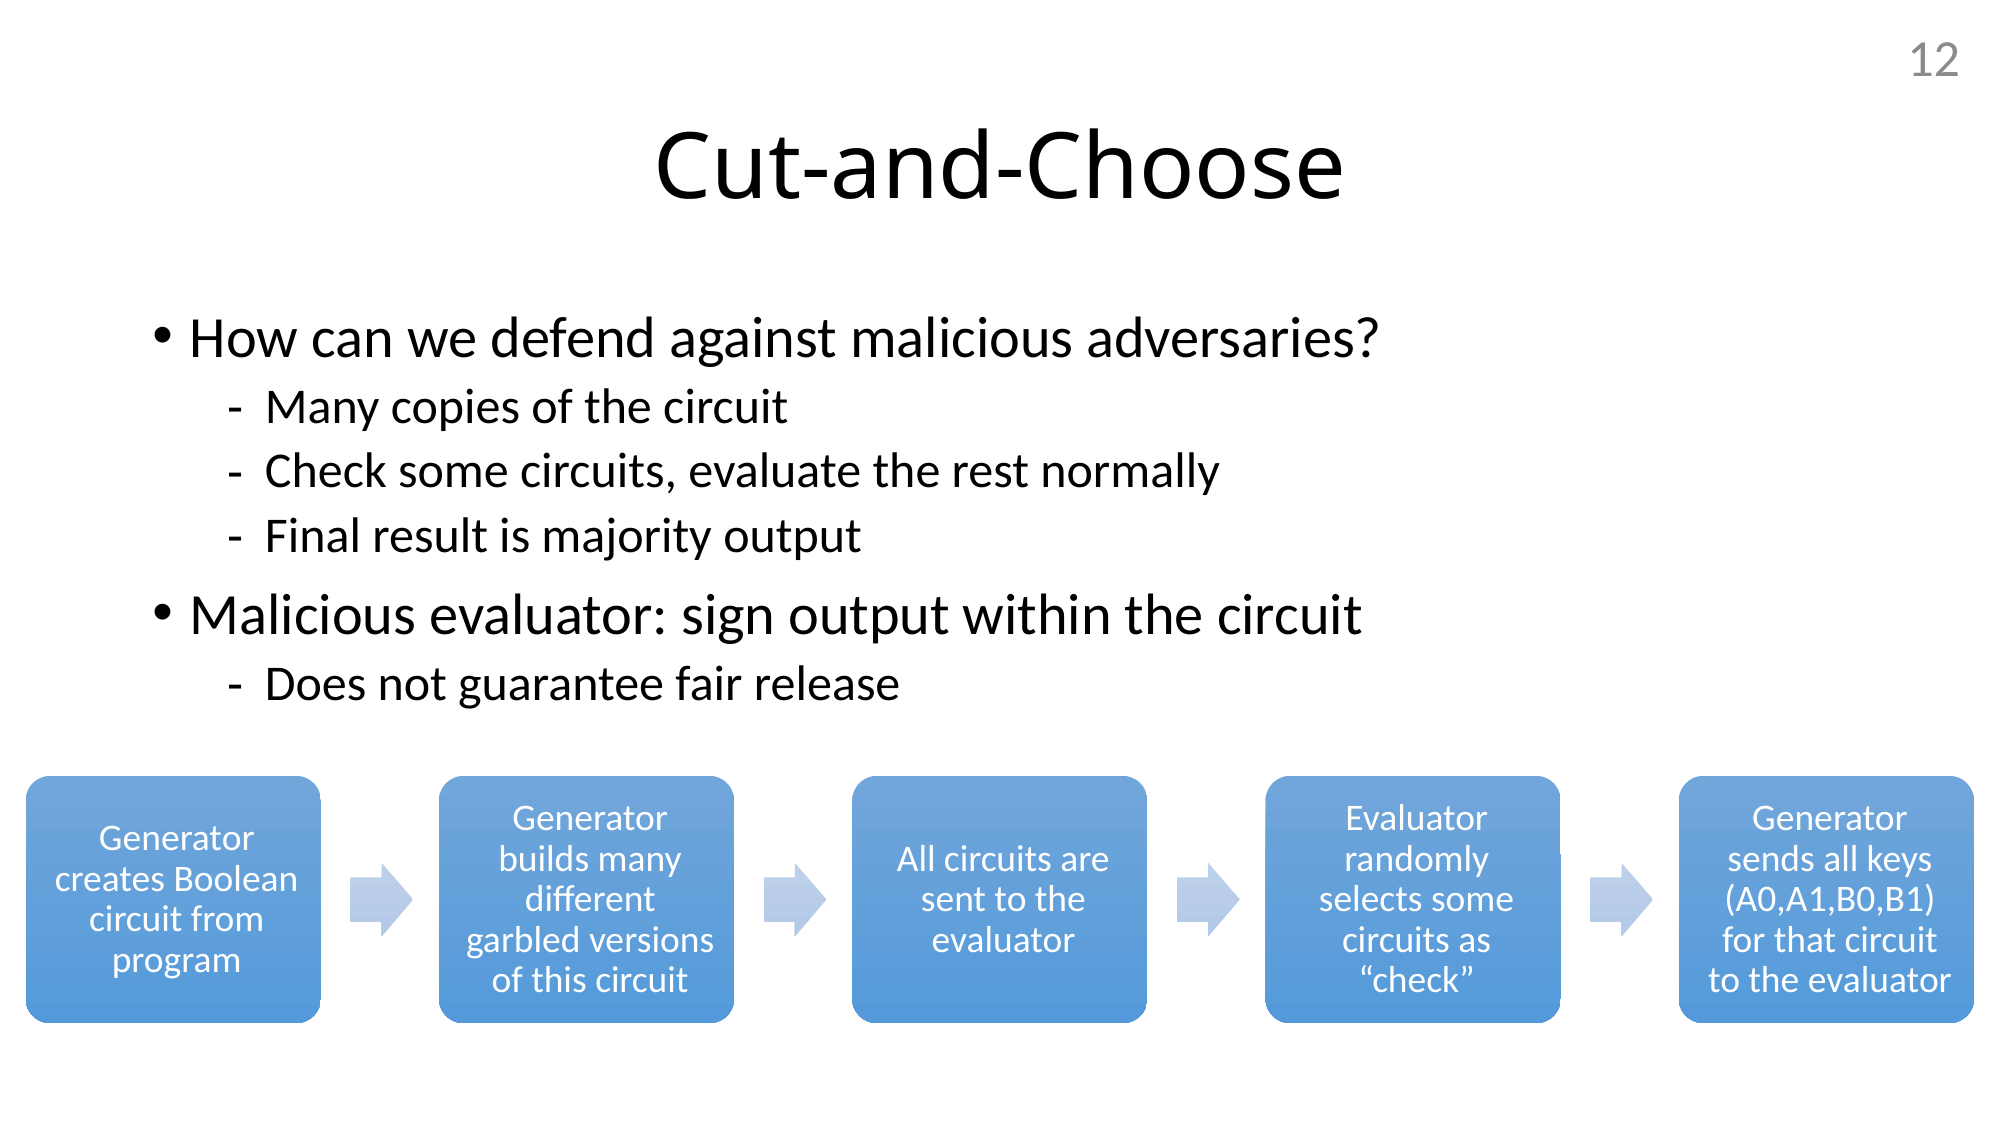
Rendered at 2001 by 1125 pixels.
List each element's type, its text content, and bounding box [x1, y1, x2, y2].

list How can we defend against malicious adversaries? Many copies of the circuit Check some circuits, evaluate the rest normally Final result is majority output Malicious evaluator: sign output within the circuit Does not guarantee fair release [137, 299, 1863, 673]
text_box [24, 673, 1975, 1125]
slide_number 12 [1524, 25, 1975, 86]
title Cut-and-Choose [137, 59, 1863, 278]
